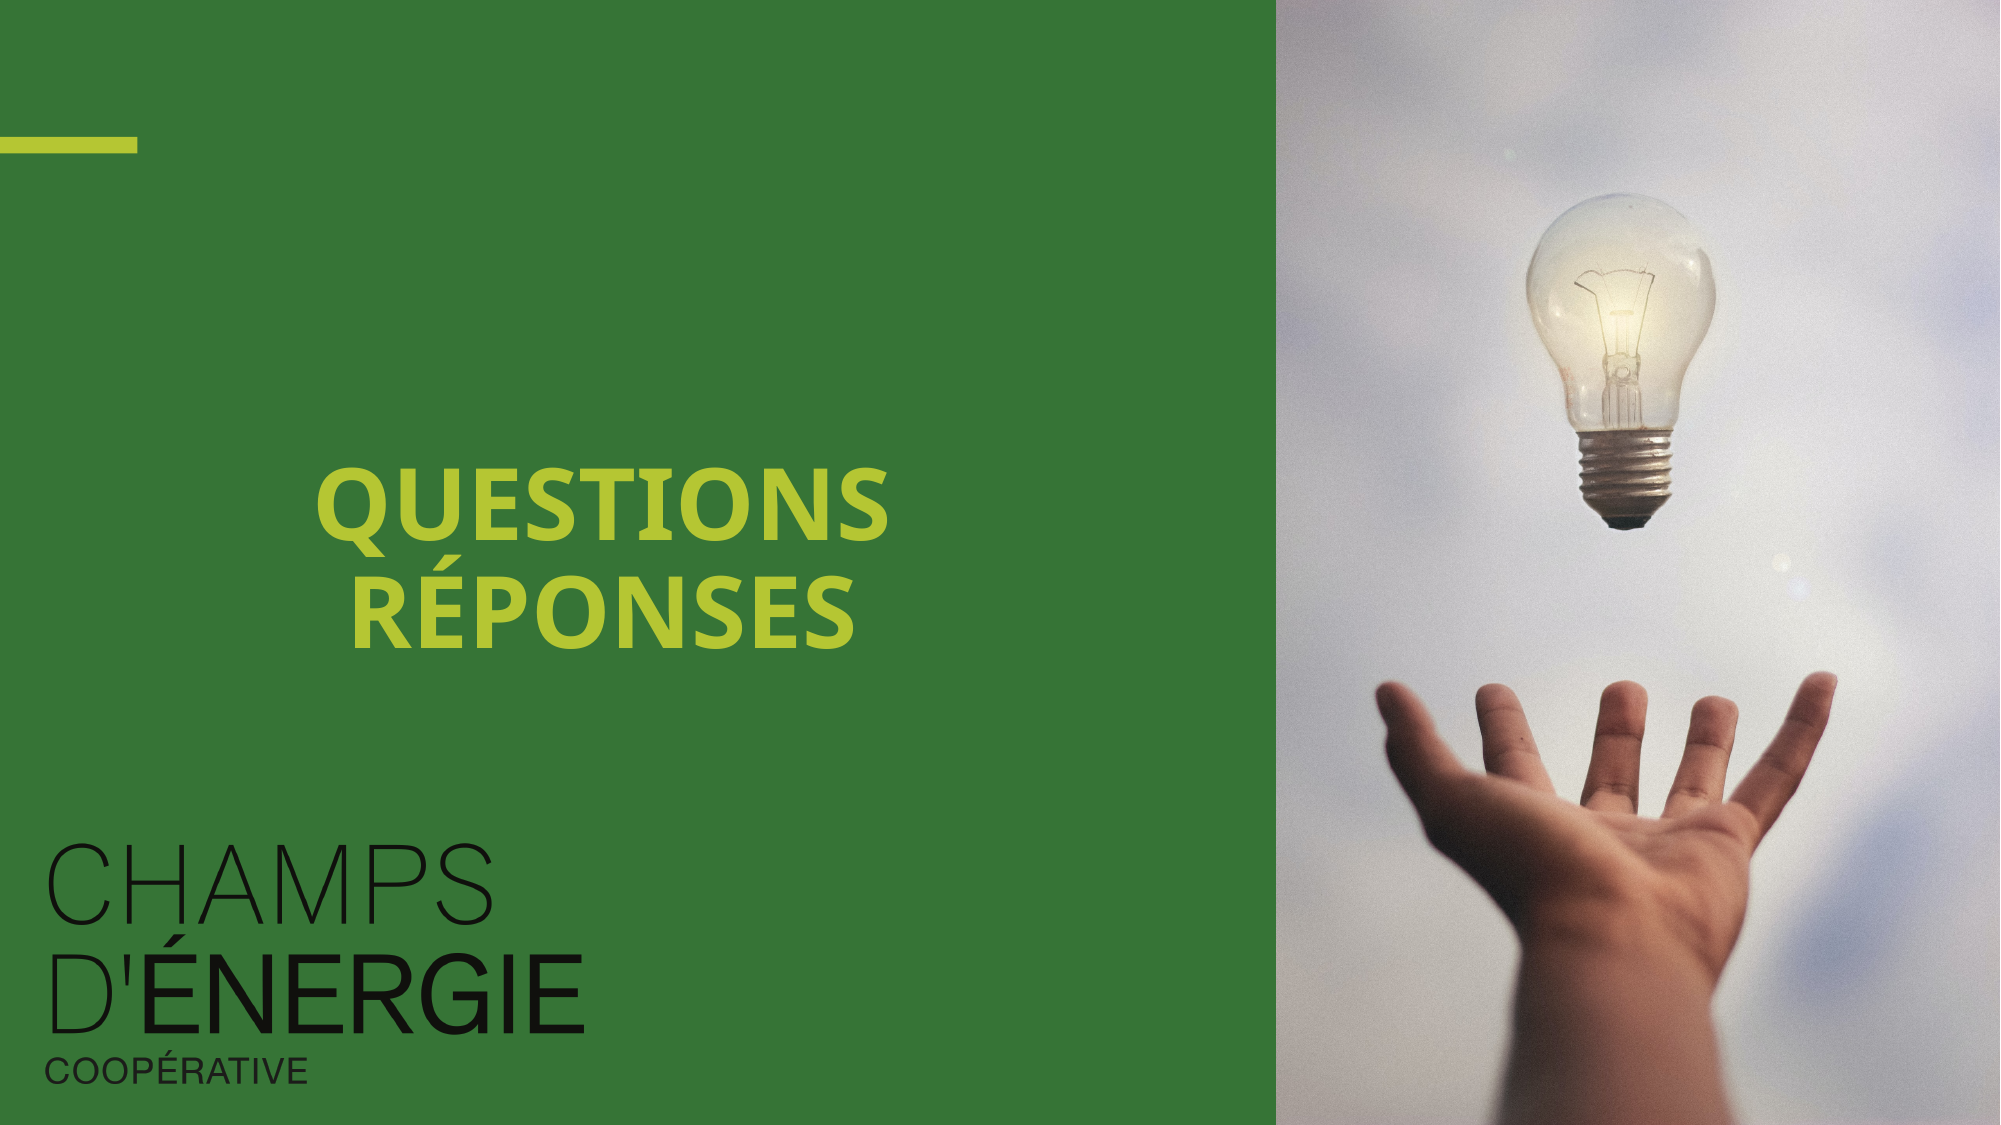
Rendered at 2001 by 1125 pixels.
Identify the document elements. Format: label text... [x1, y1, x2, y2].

title QUESTIONS RÉPONSES [240, 453, 965, 672]
picture [1276, 0, 2000, 1125]
text_box [0, 136, 138, 155]
picture [45, 843, 584, 1084]
